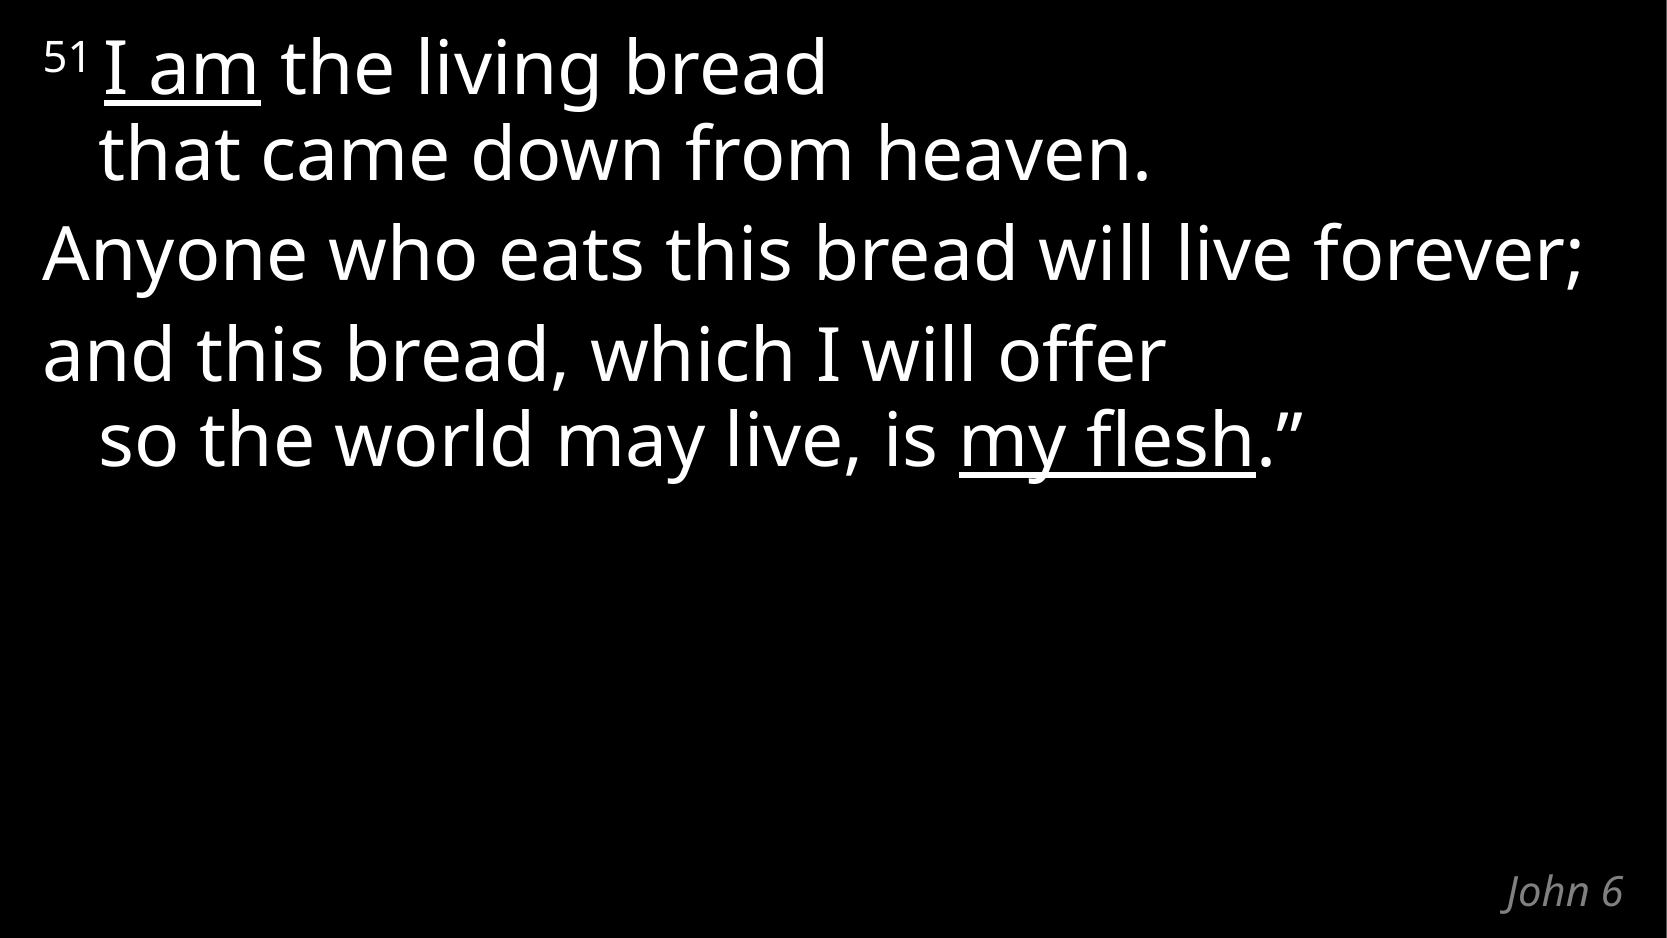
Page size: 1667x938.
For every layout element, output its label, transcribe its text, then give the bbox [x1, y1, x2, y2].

list 51 I am the living bread that came down from heaven. Anyone who eats this bread will live forever; and this bread, which I will offer so the world may live, is my flesh.” [27, 18, 1640, 813]
title John 6 [1058, 834, 1640, 923]
